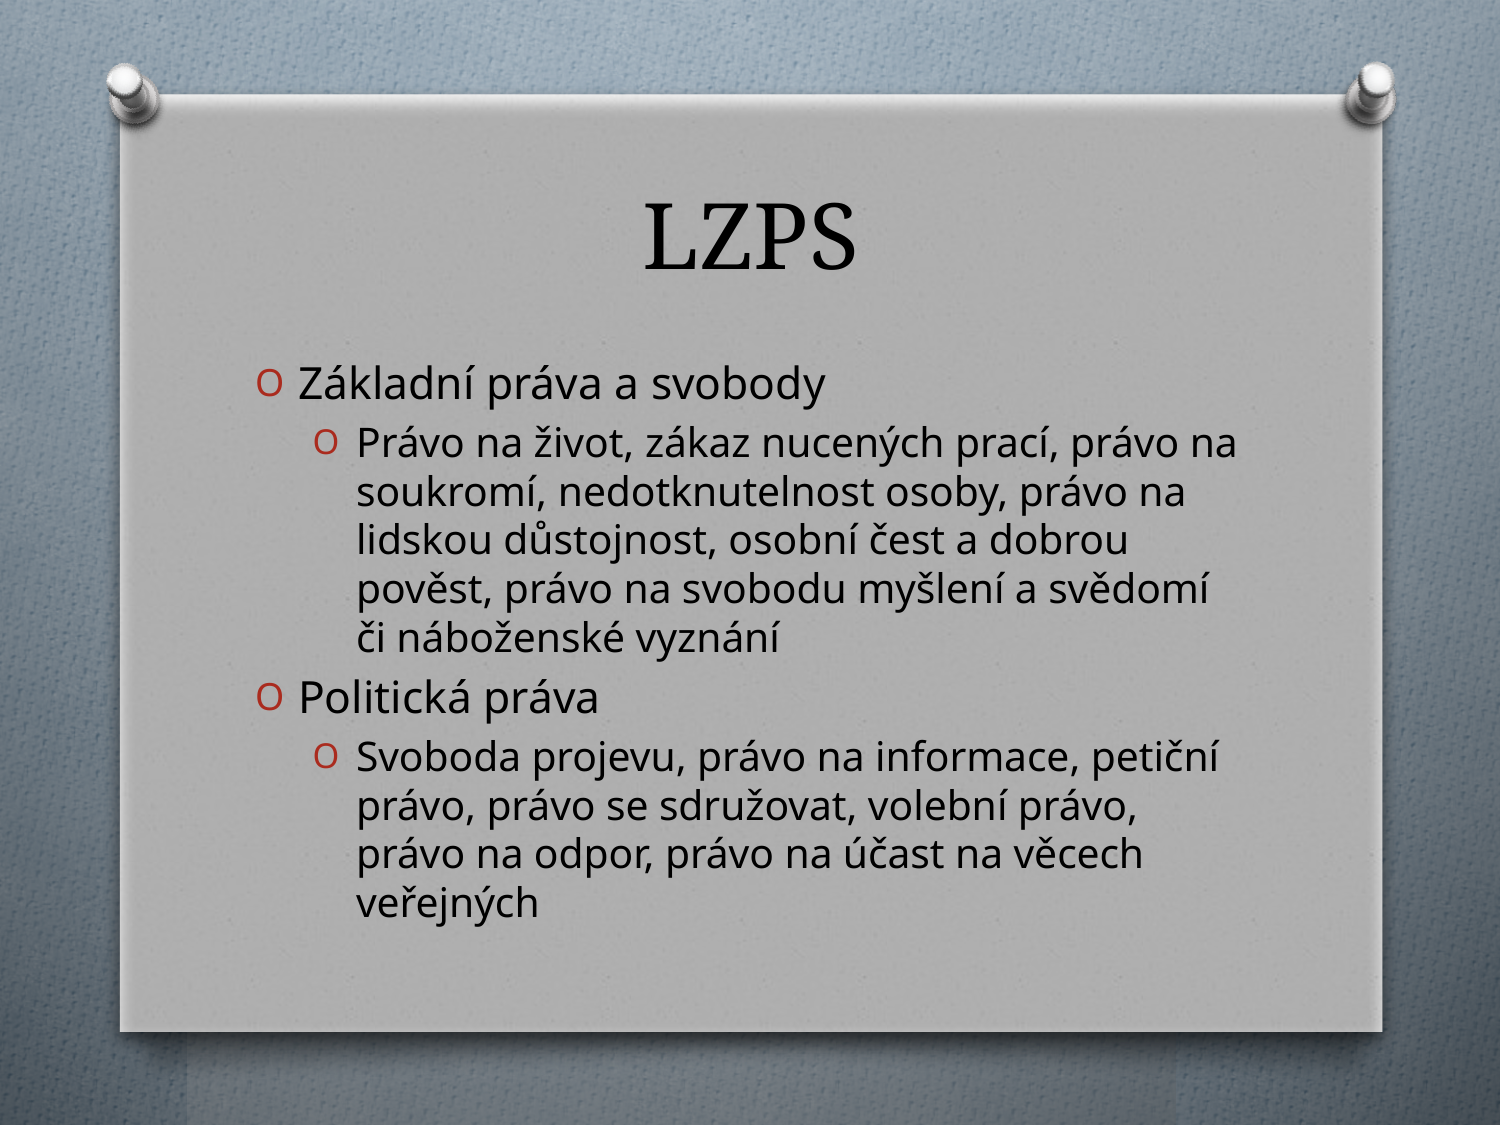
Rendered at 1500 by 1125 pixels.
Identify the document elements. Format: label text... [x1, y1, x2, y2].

title LZPS [179, 134, 1323, 332]
picture [1317, 35, 1439, 156]
list Základní práva a svobody Právo na život, zákaz nucených prací, právo na soukromí, nedotknutelnost osoby, právo na lidskou důstojnost, osobní čest a dobrou pověst, právo na svobodu myšlení a svědomí či náboženské vyznání Politická práva Svoboda projevu, právo na informace, petiční právo, právo se sdružovat, volební právo, právo na odpor, právo na účast na věcech veřejných [240, 347, 1257, 939]
picture [75, 29, 198, 153]
